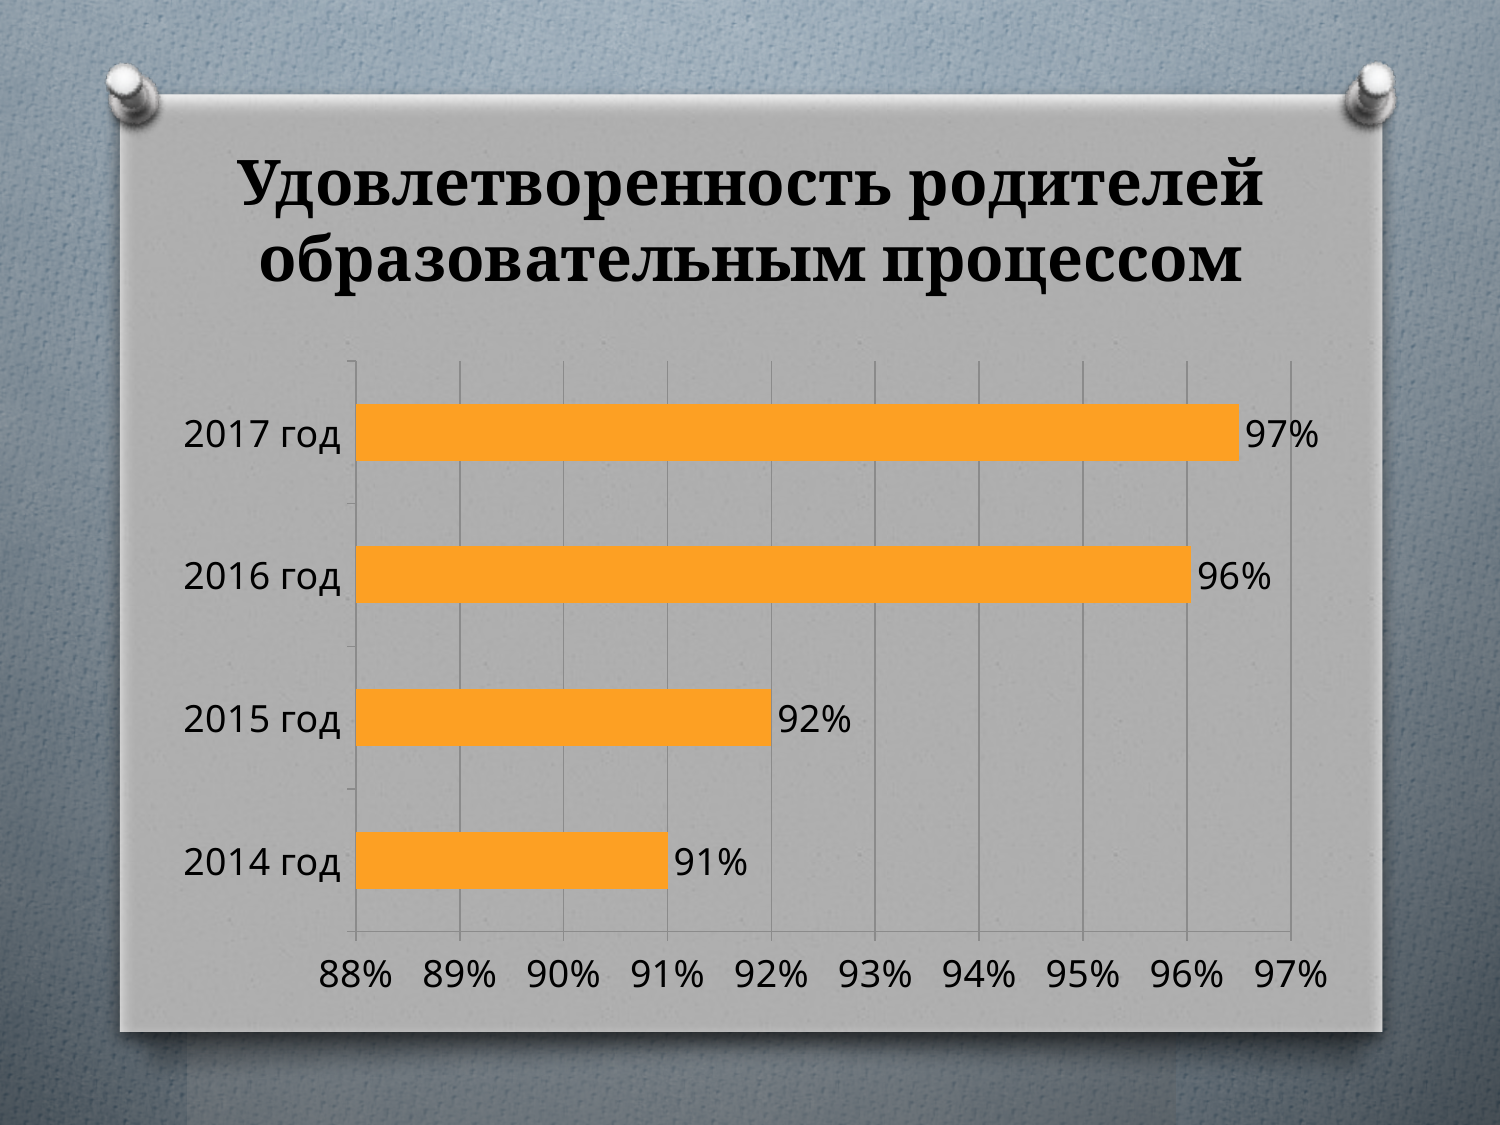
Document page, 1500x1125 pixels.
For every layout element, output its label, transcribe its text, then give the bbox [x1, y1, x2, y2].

chart [159, 347, 1353, 1012]
picture [76, 30, 198, 153]
title Удовлетворенность родителей образовательным процессом [179, 134, 1323, 303]
picture [1317, 36, 1439, 156]
